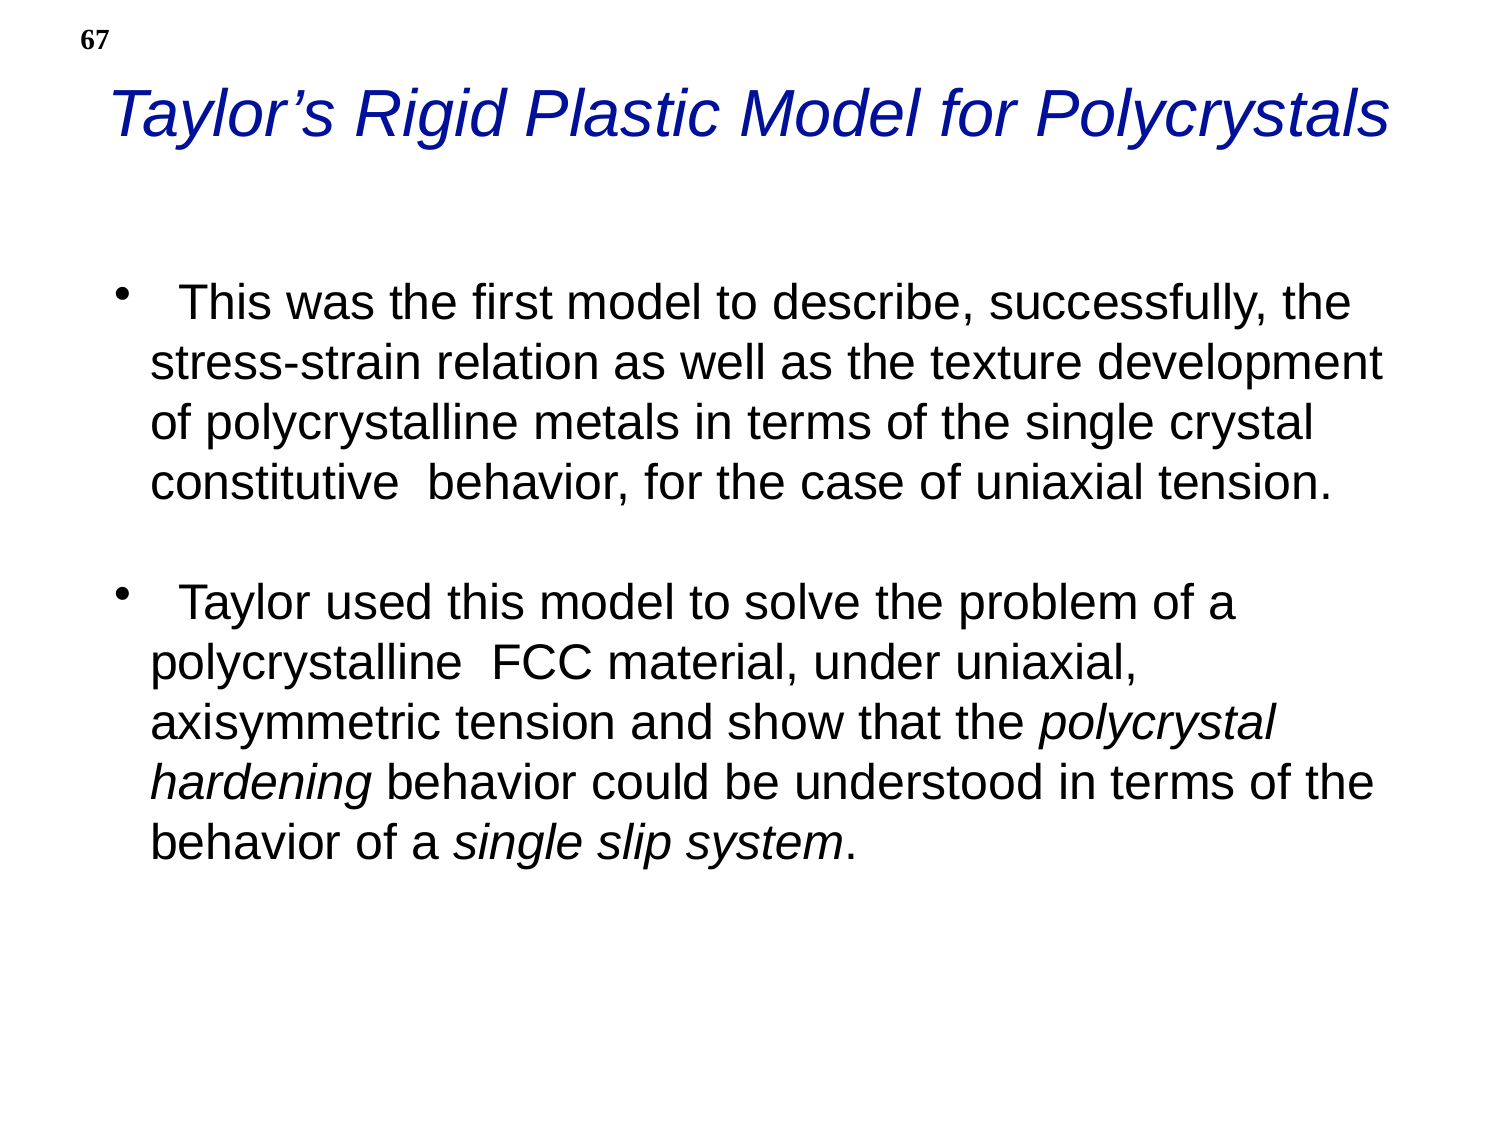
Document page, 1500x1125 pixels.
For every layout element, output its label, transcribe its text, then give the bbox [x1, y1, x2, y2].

slide_number 67 [4, 12, 126, 76]
text_box This was the first model to describe, successfully, the stress-strain relation as well as the texture development of polycrystalline metals in terms of the single crystal constitutive behavior, for the case of uniaxial tension. Taylor used this model to solve the problem of a polycrystalline FCC material, under uniaxial, axisymmetric tension and show that the polycrystal hardening behavior could be understood in terms of the behavior of a single slip system. [99, 262, 1400, 878]
text_box Taylor’s Rigid Plastic Model for Polycrystals [37, 62, 1463, 158]
